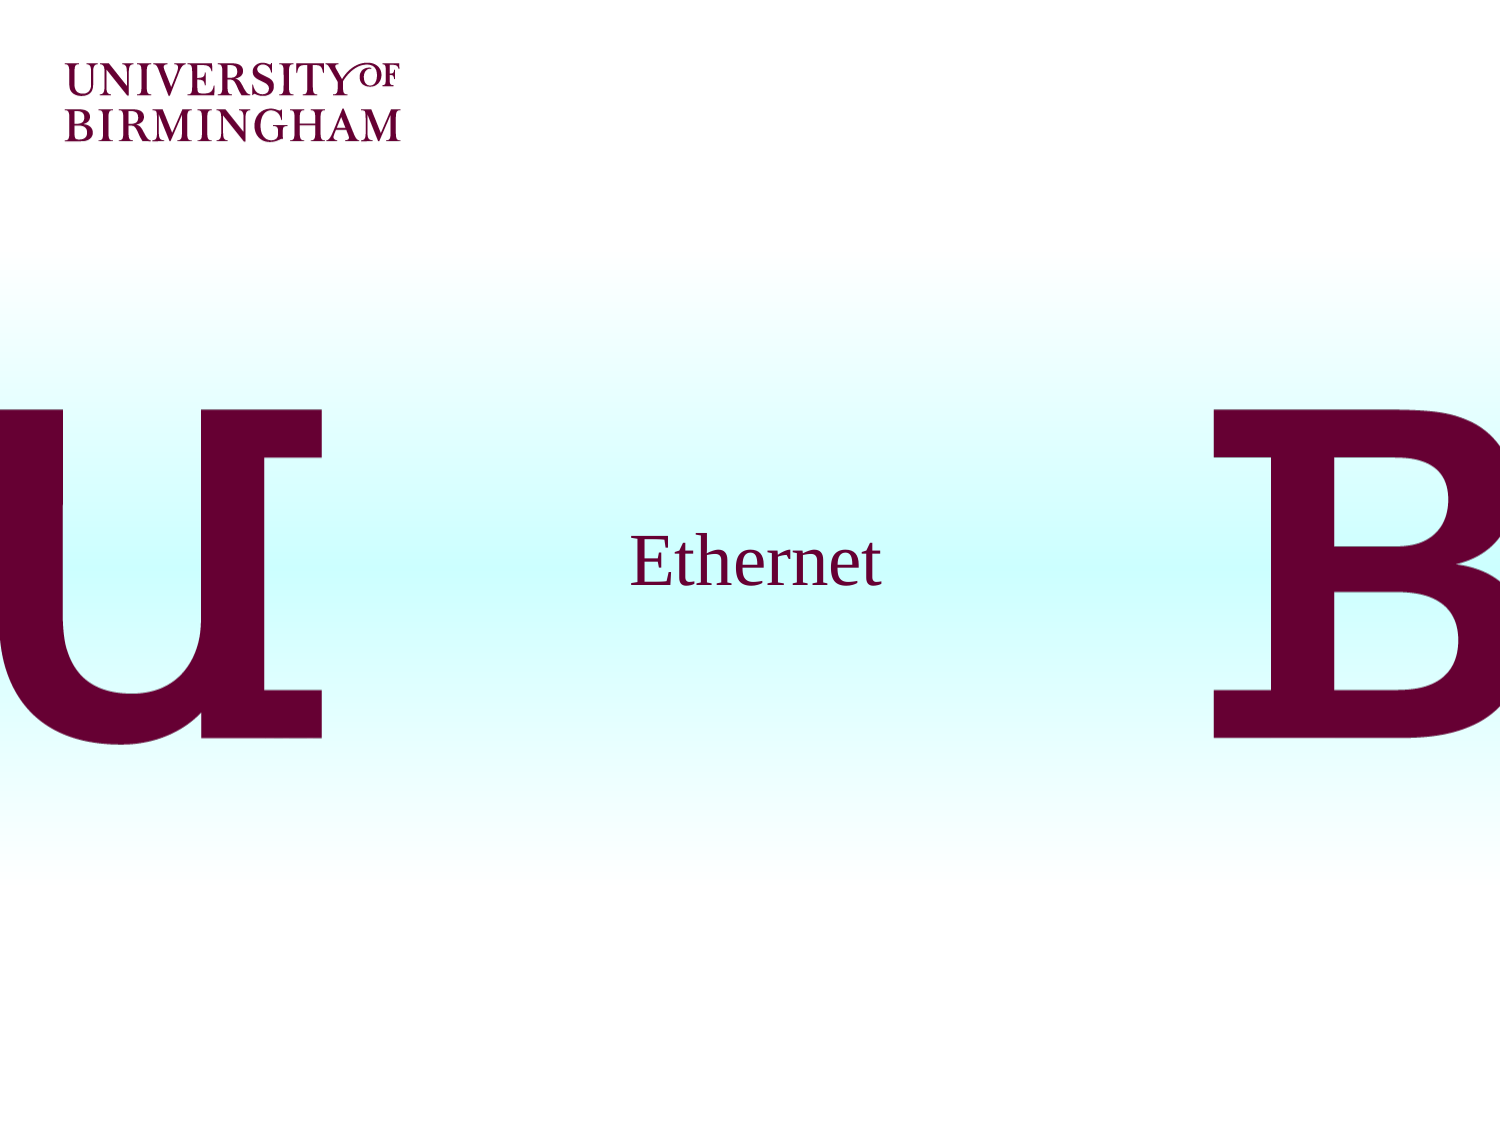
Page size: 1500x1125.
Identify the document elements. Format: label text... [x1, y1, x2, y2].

picture [0, 0, 1500, 1125]
title Ethernet [327, 398, 1185, 712]
